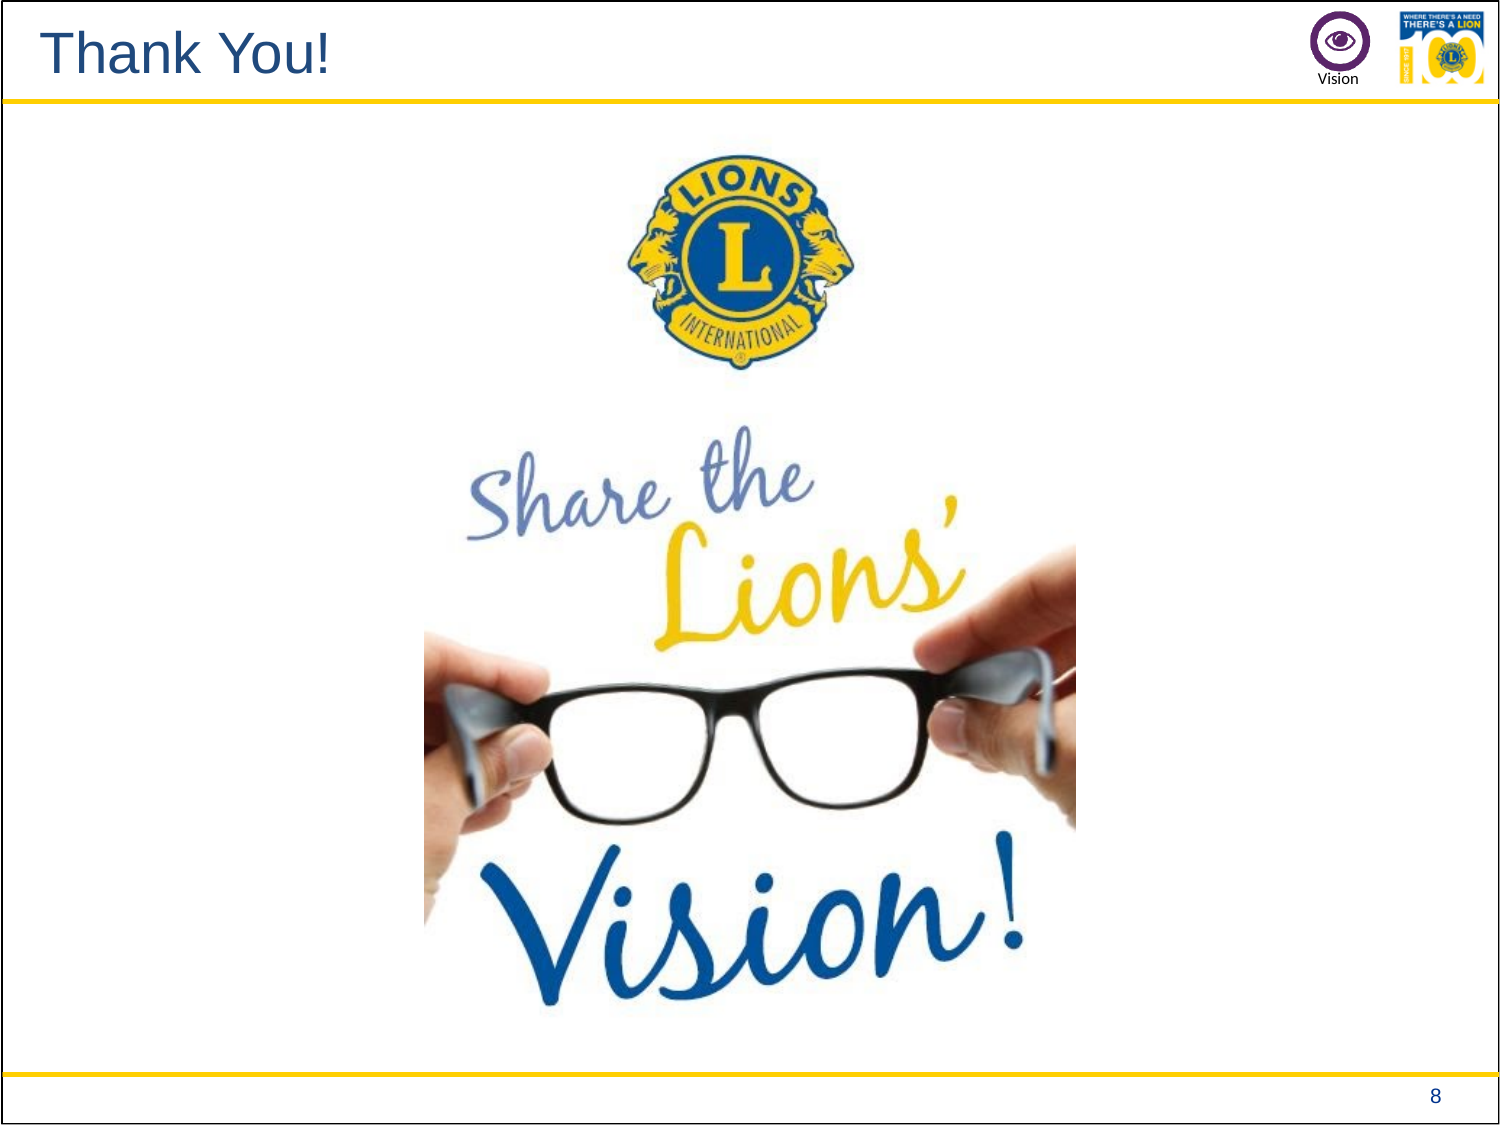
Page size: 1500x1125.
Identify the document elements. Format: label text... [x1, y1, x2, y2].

picture [0, 0, 1500, 1125]
title Thank You! [24, 12, 1269, 88]
list [24, 112, 1476, 1063]
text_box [1274, 3, 1402, 97]
